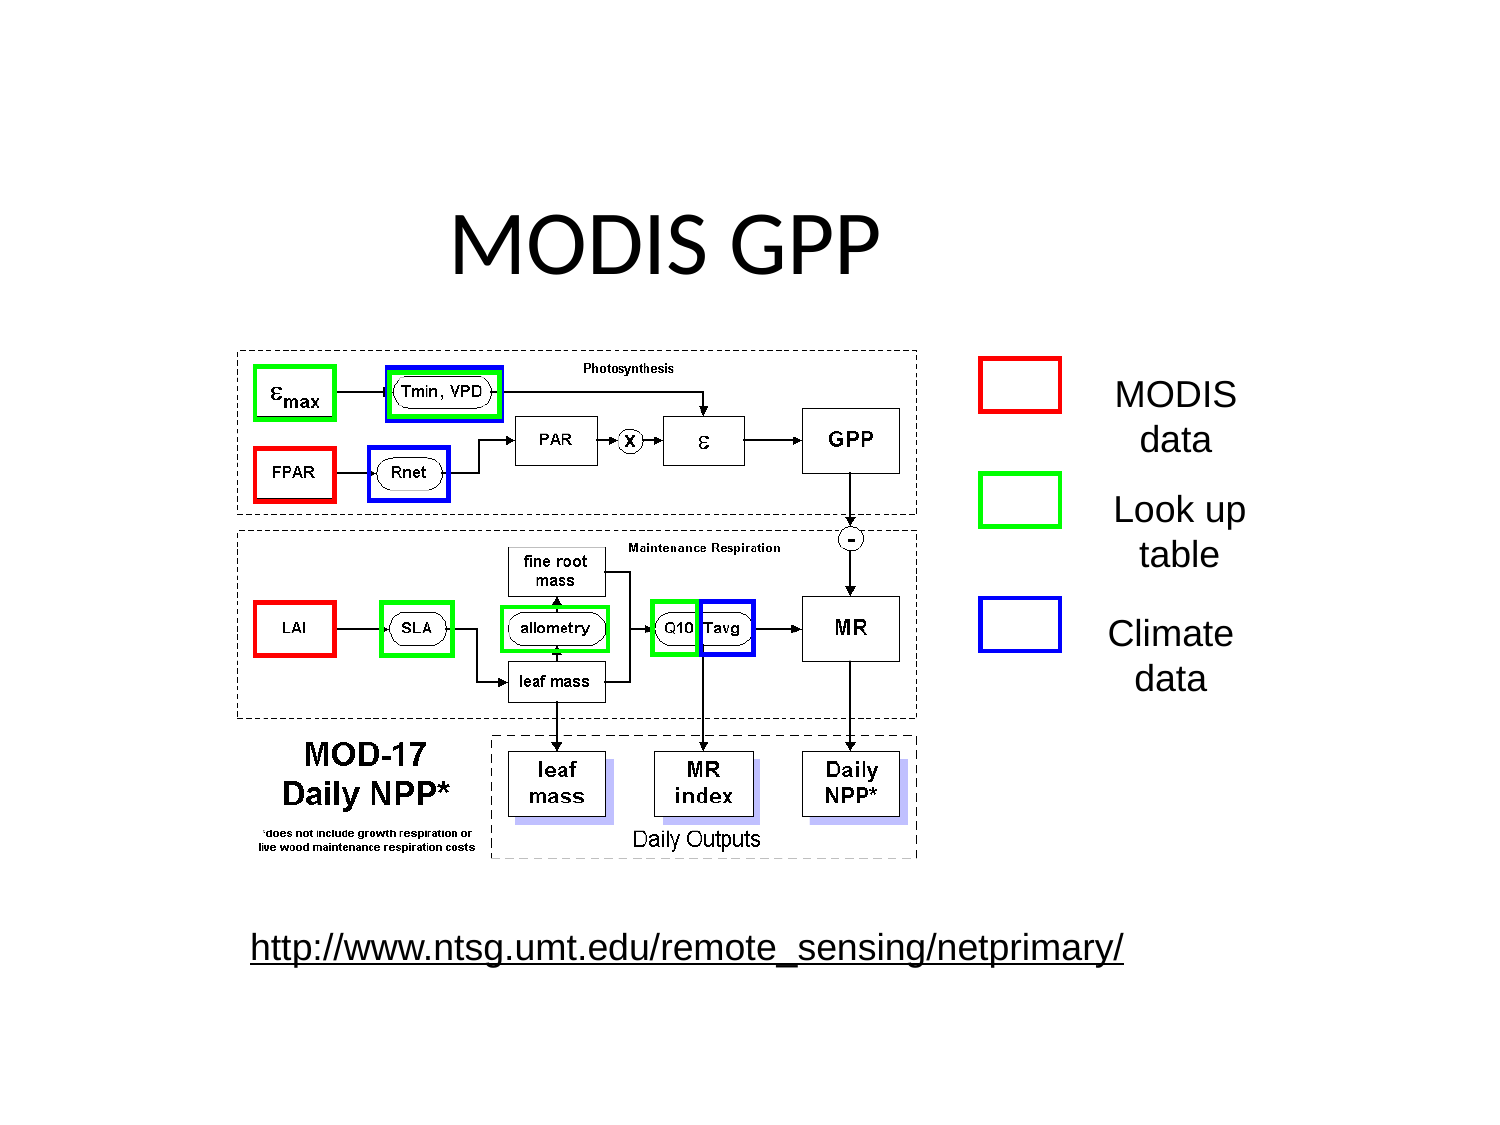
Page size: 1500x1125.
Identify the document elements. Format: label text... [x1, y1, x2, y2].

text_box [980, 473, 1060, 527]
text_box [980, 358, 1061, 412]
text_box [980, 597, 1061, 652]
text_box http://www.ntsg.umt.edu/remote_sensing/netprimary/ [209, 915, 1176, 976]
text_box MODIS data [1078, 362, 1274, 467]
title MODIS GPP [235, 167, 1096, 309]
text_box Climate data [1077, 601, 1264, 707]
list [235, 349, 919, 859]
text_box Look up table [1077, 477, 1282, 582]
